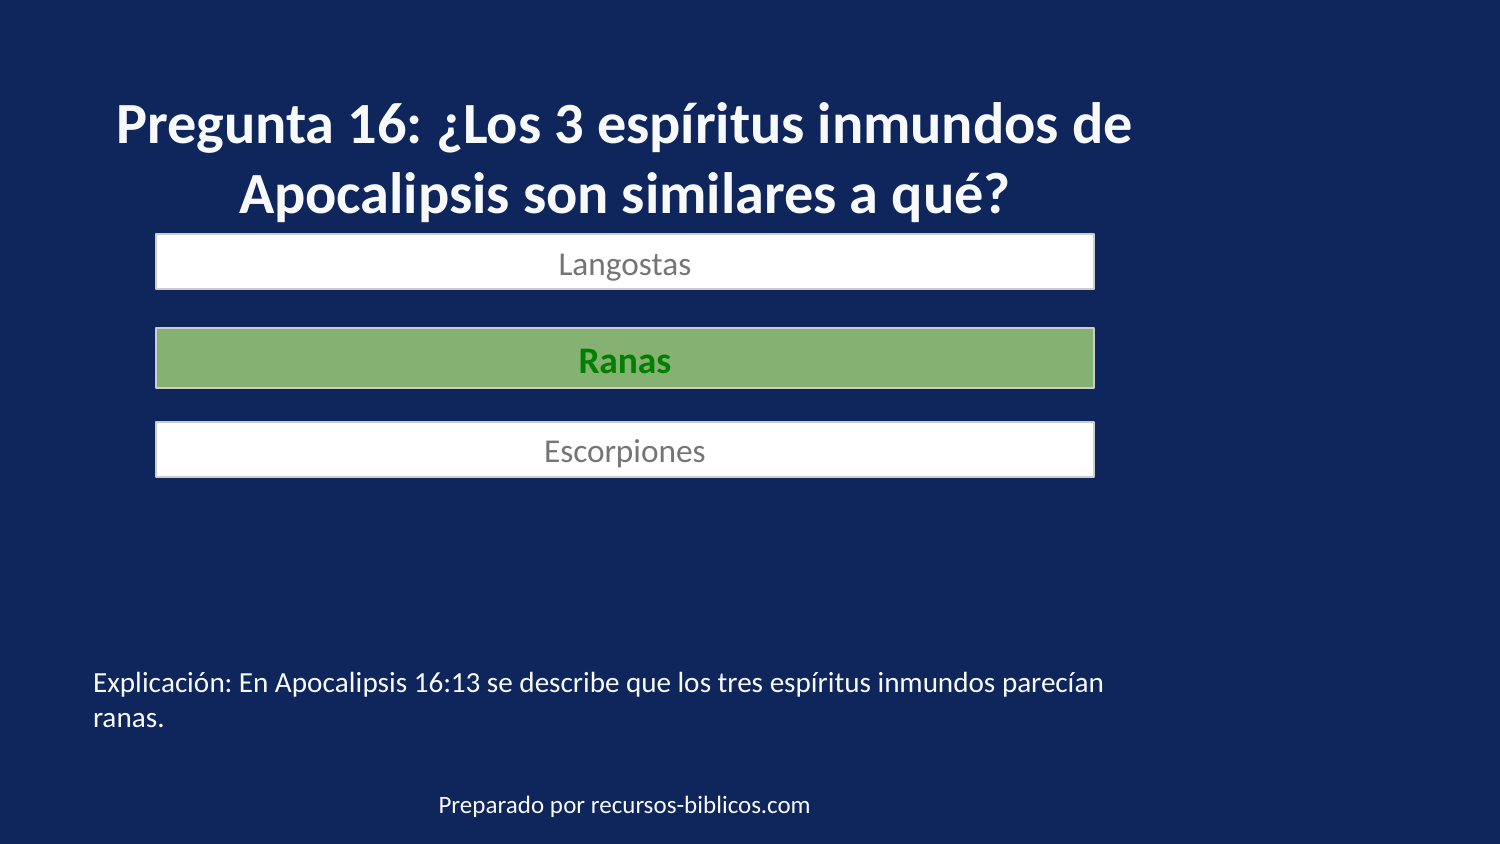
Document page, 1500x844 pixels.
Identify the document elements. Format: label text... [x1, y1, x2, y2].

text_box Escorpiones [156, 421, 1094, 477]
text_box Langostas [156, 234, 1094, 290]
text_box Preparado por recursos-biblicos.com [78, 781, 1172, 827]
text_box Ranas [156, 328, 1094, 388]
text_box Explicación: En Apocalipsis 16:13 se describe que los tres espíritus inmundos parecían ranas. [78, 656, 1172, 742]
text_box Pregunta 16: ¿Los 3 espíritus inmundos de Apocalipsis son similares a qué? [78, 78, 1172, 233]
